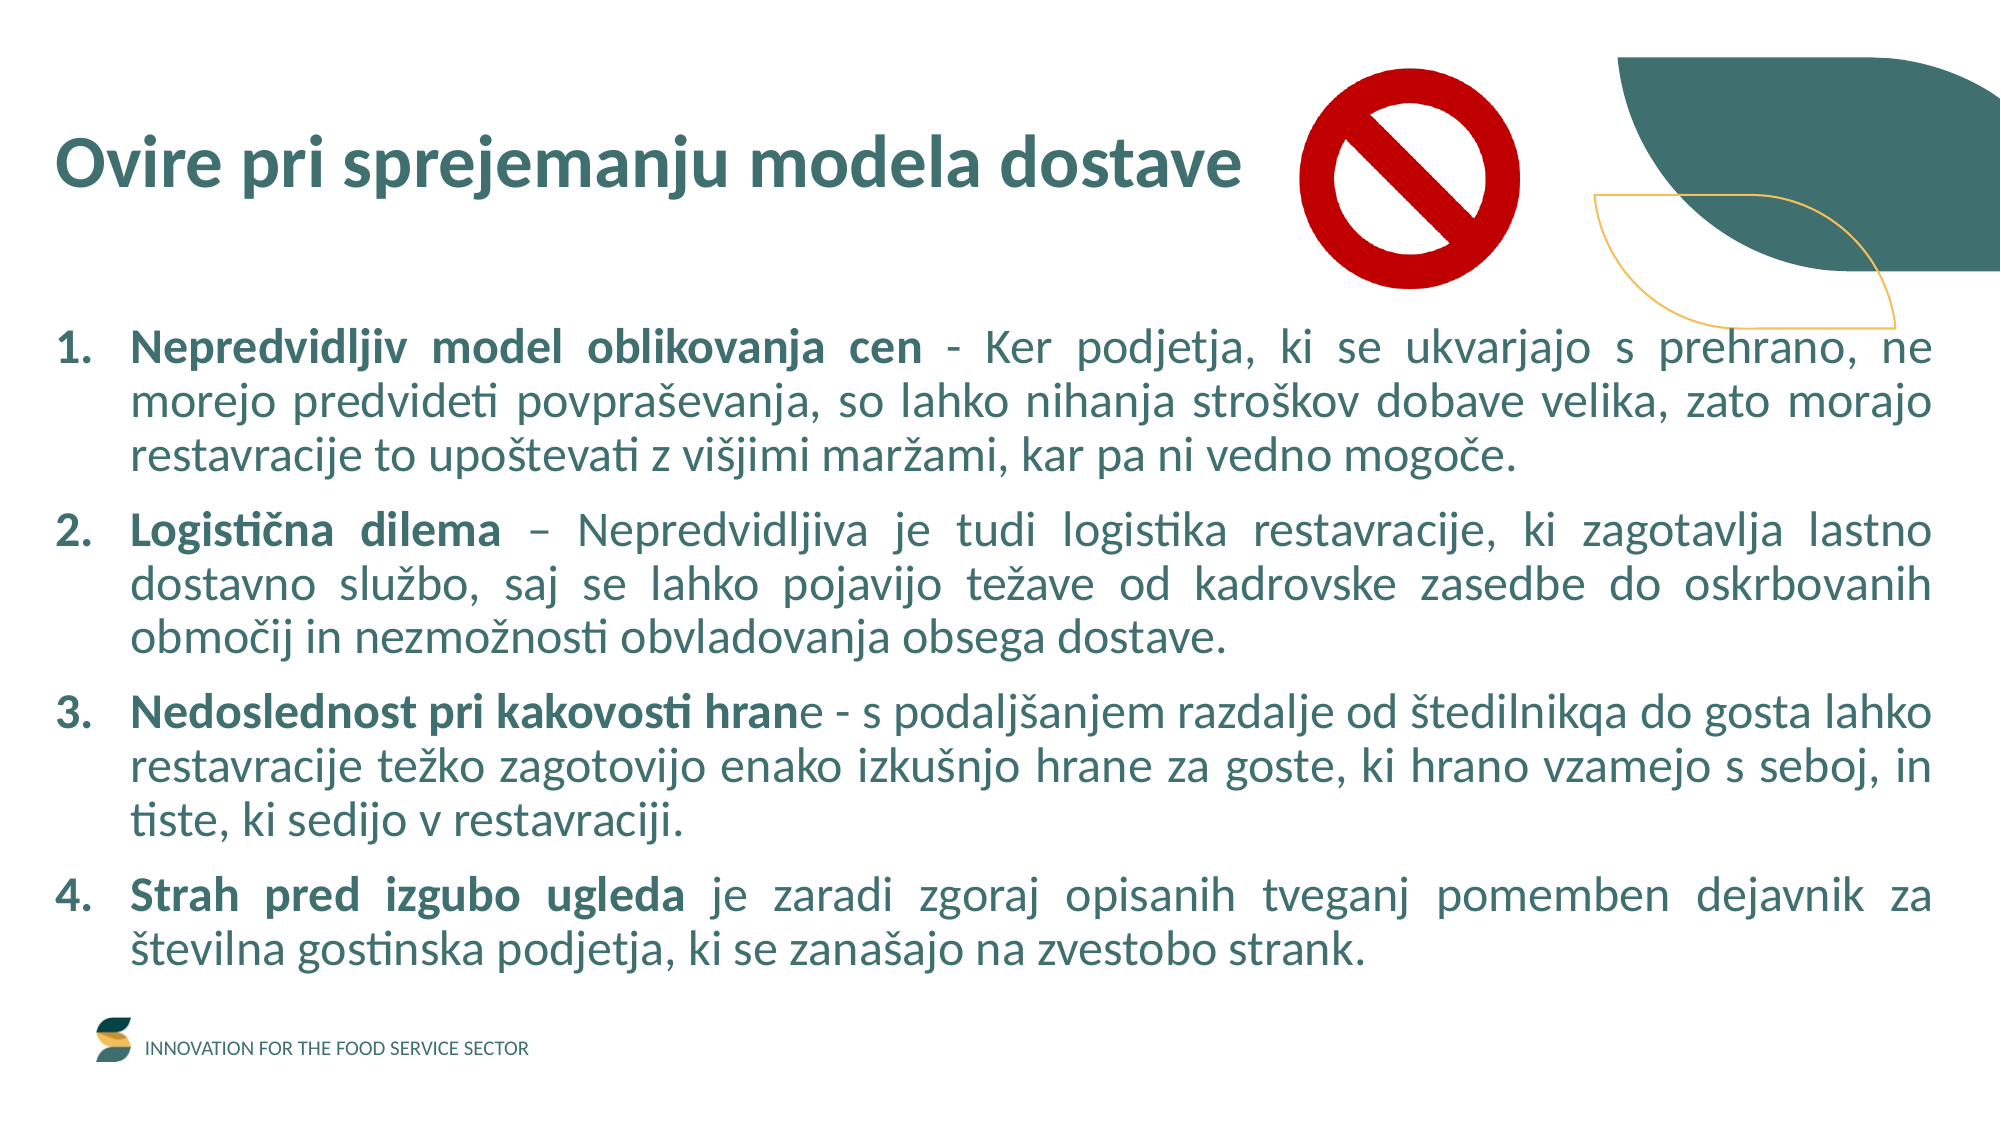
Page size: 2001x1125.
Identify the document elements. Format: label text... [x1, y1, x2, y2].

list Nepredvidljiv model oblikovanja cen - Ker podjetja, ki se ukvarjajo s prehrano, ne morejo predvideti povpraševanja, so lahko nihanja stroškov dobave velika, zato morajo restavracije to upoštevati z višjimi maržami, kar pa ni vedno mogoče. Logistična dilema – Nepredvidljiva je tudi logistika restavracije, ki zagotavlja lastno dostavno službo, saj se lahko pojavijo težave od kadrovske zasedbe do oskrbovanih območij in nezmožnosti obvladovanja obsega dostave. Nedoslednost pri kakovosti hrane - s podaljšanjem razdalje od štedilnikqa do gosta lahko restavracije težko zagotovijo enako izkušnjo hrane za goste, ki hrano vzamejo s seboj, in tiste, ki sedijo v restavraciji. Strah pred izgubo ugleda je zaradi zgoraj opisanih tveganj pomemben dejavnik za številna gostinska podjetja, ki se zanašajo na zvestobo strank. [40, 312, 1949, 991]
picture [96, 1017, 131, 1062]
picture [1270, 39, 1549, 318]
list Ovire pri sprejemanju modela dostave [40, 115, 1270, 306]
